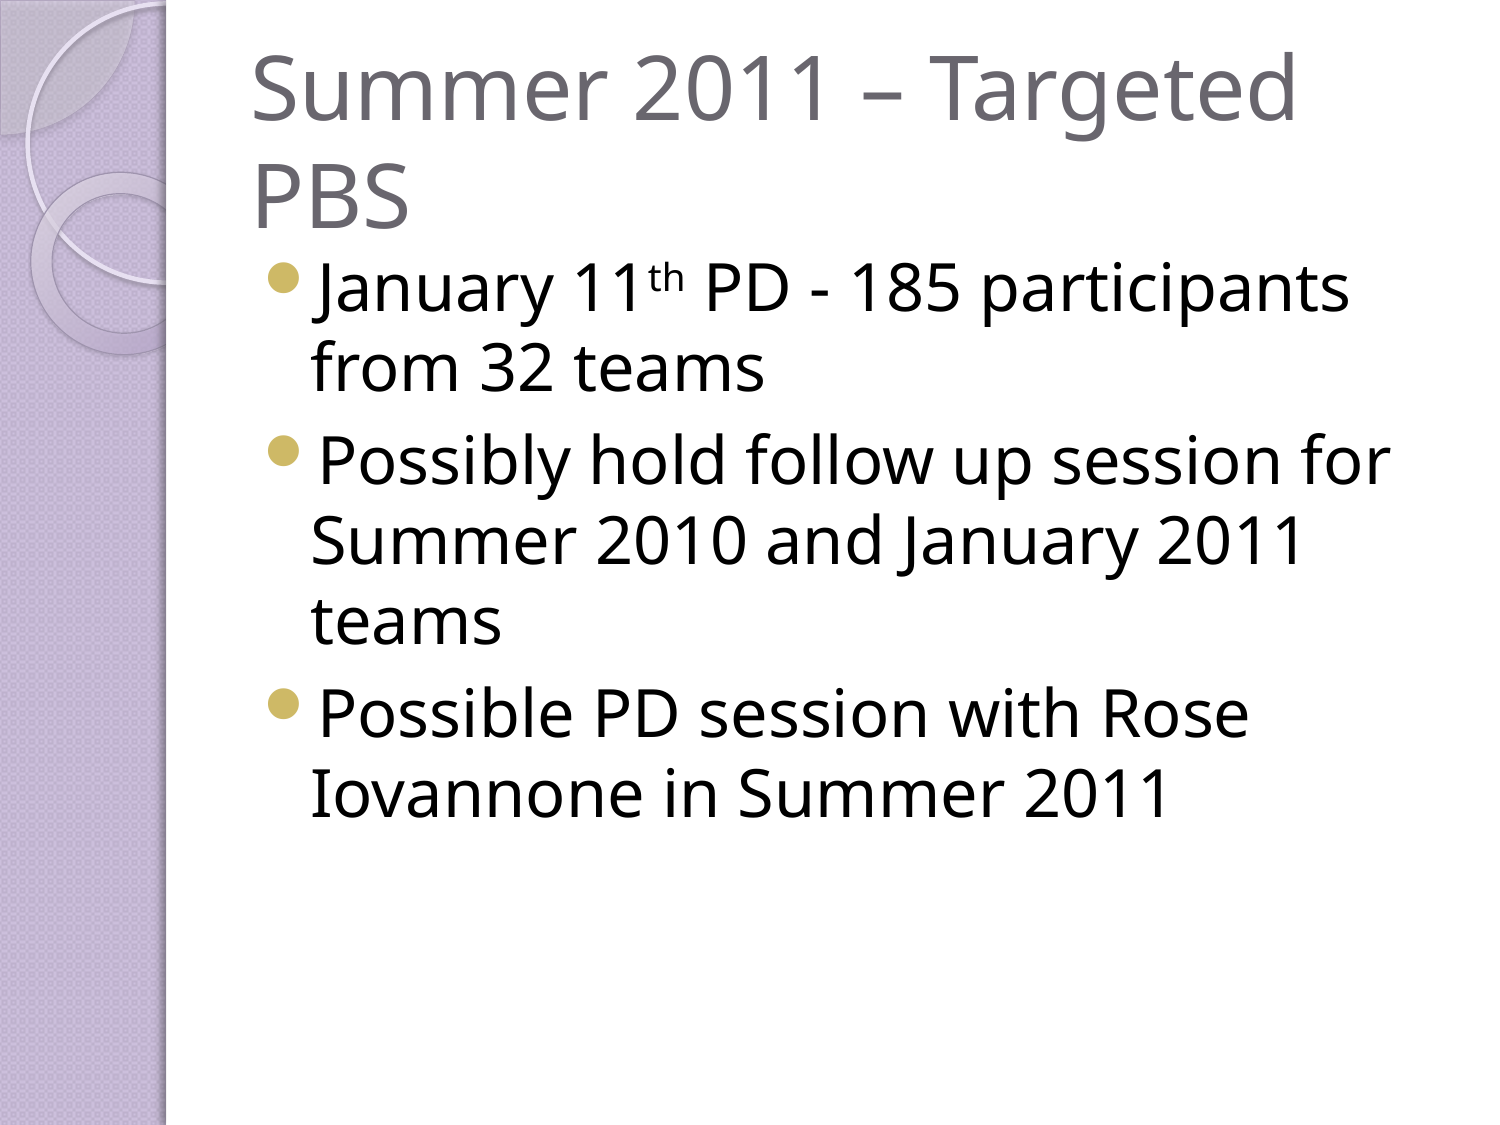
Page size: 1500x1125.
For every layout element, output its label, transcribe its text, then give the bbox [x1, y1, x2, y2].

title Summer 2011 – Targeted PBS [235, 45, 1466, 233]
list January 11th PD - 185 participants from 32 teams Possibly hold follow up session for Summer 2010 and January 2011 teams Possible PD session with Rose Iovannone in Summer 2011 [235, 237, 1466, 1025]
